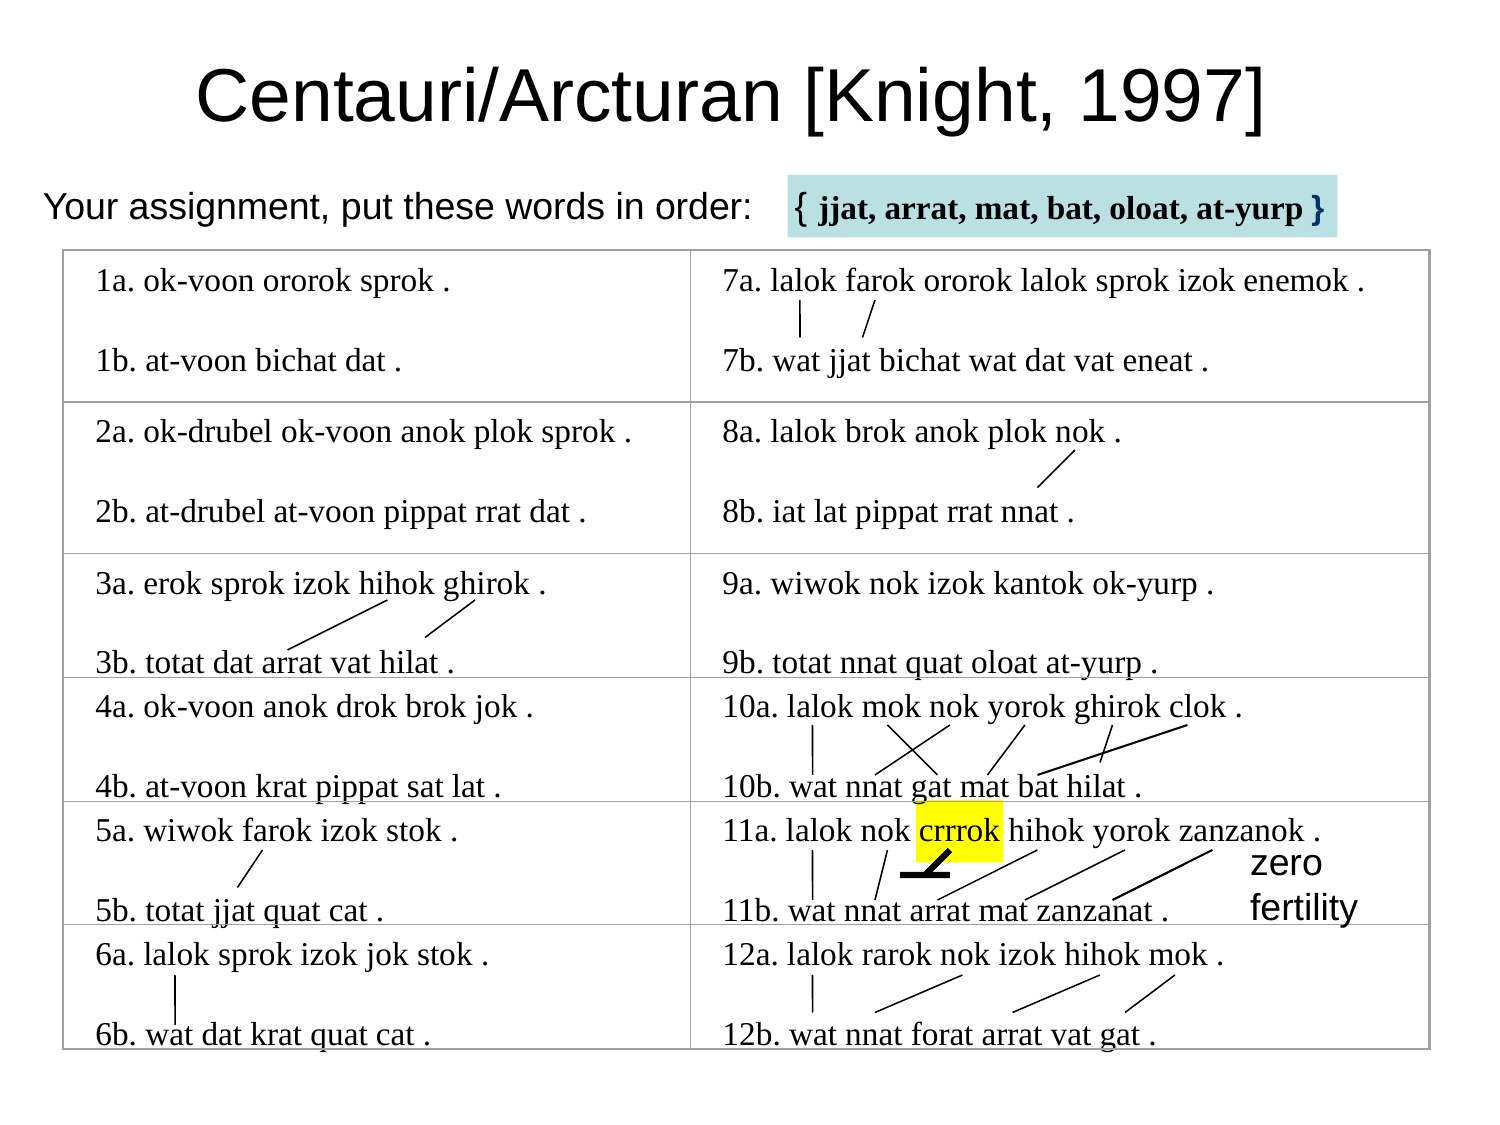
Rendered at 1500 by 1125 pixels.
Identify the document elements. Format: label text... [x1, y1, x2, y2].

text_box Your assignment, put these words in order: { jjat, arrat, mat, bat, oloat, at-yurp } [28, 174, 1340, 235]
title Centauri/Arcturan [Knight, 1997] [37, 22, 1426, 161]
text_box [62, 249, 1431, 1050]
